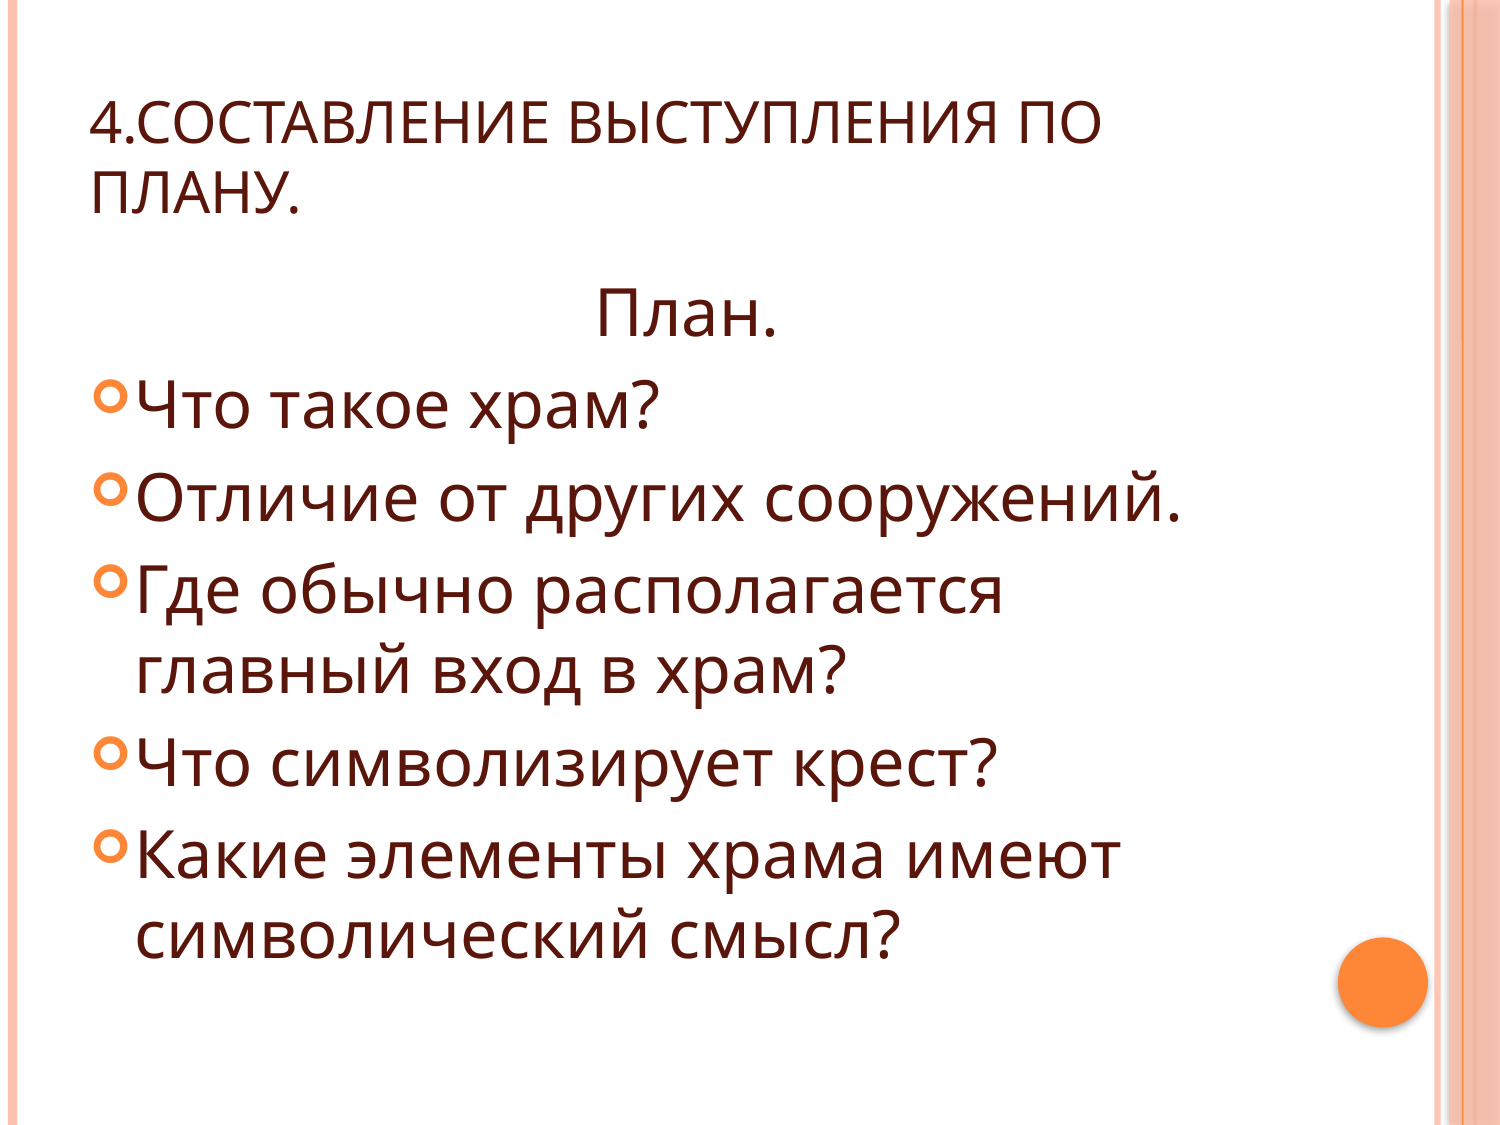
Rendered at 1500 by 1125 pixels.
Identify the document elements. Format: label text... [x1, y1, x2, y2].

title 4.Составление выступления по плану. [75, 45, 1300, 233]
list План. Что такое храм? Отличие от других сооружений. Где обычно располагается главный вход в храм? Что символизирует крест? Какие элементы храма имеют символический смысл? [75, 262, 1300, 1062]
